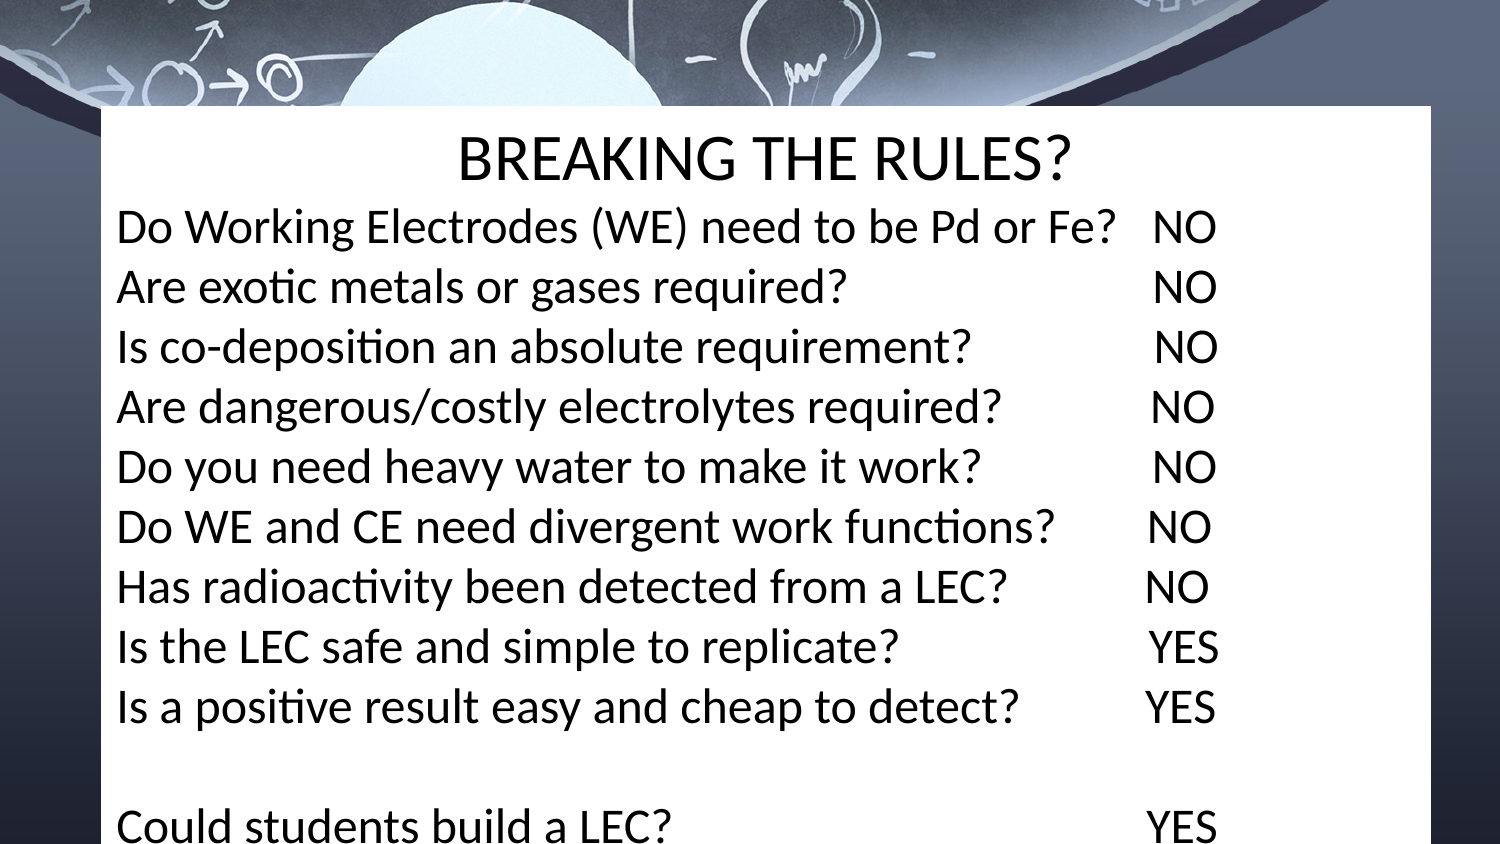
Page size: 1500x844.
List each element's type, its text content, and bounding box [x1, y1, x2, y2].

text_box BREAKING THE RULES? Do Working Electrodes (WE) need to be Pd or Fe? NO Are exotic metals or gases required? NO Is co-deposition an absolute requirement? NO Are dangerous/costly electrolytes required? NO Do you need heavy water to make it work? NO Do WE and CE need divergent work functions? NO Has radioactivity been detected from a LEC? NO Is the LEC safe and simple to replicate? YES Is a positive result easy and cheap to detect? YES Could students build a LEC? YES [101, 106, 1431, 844]
picture [0, 0, 1500, 844]
